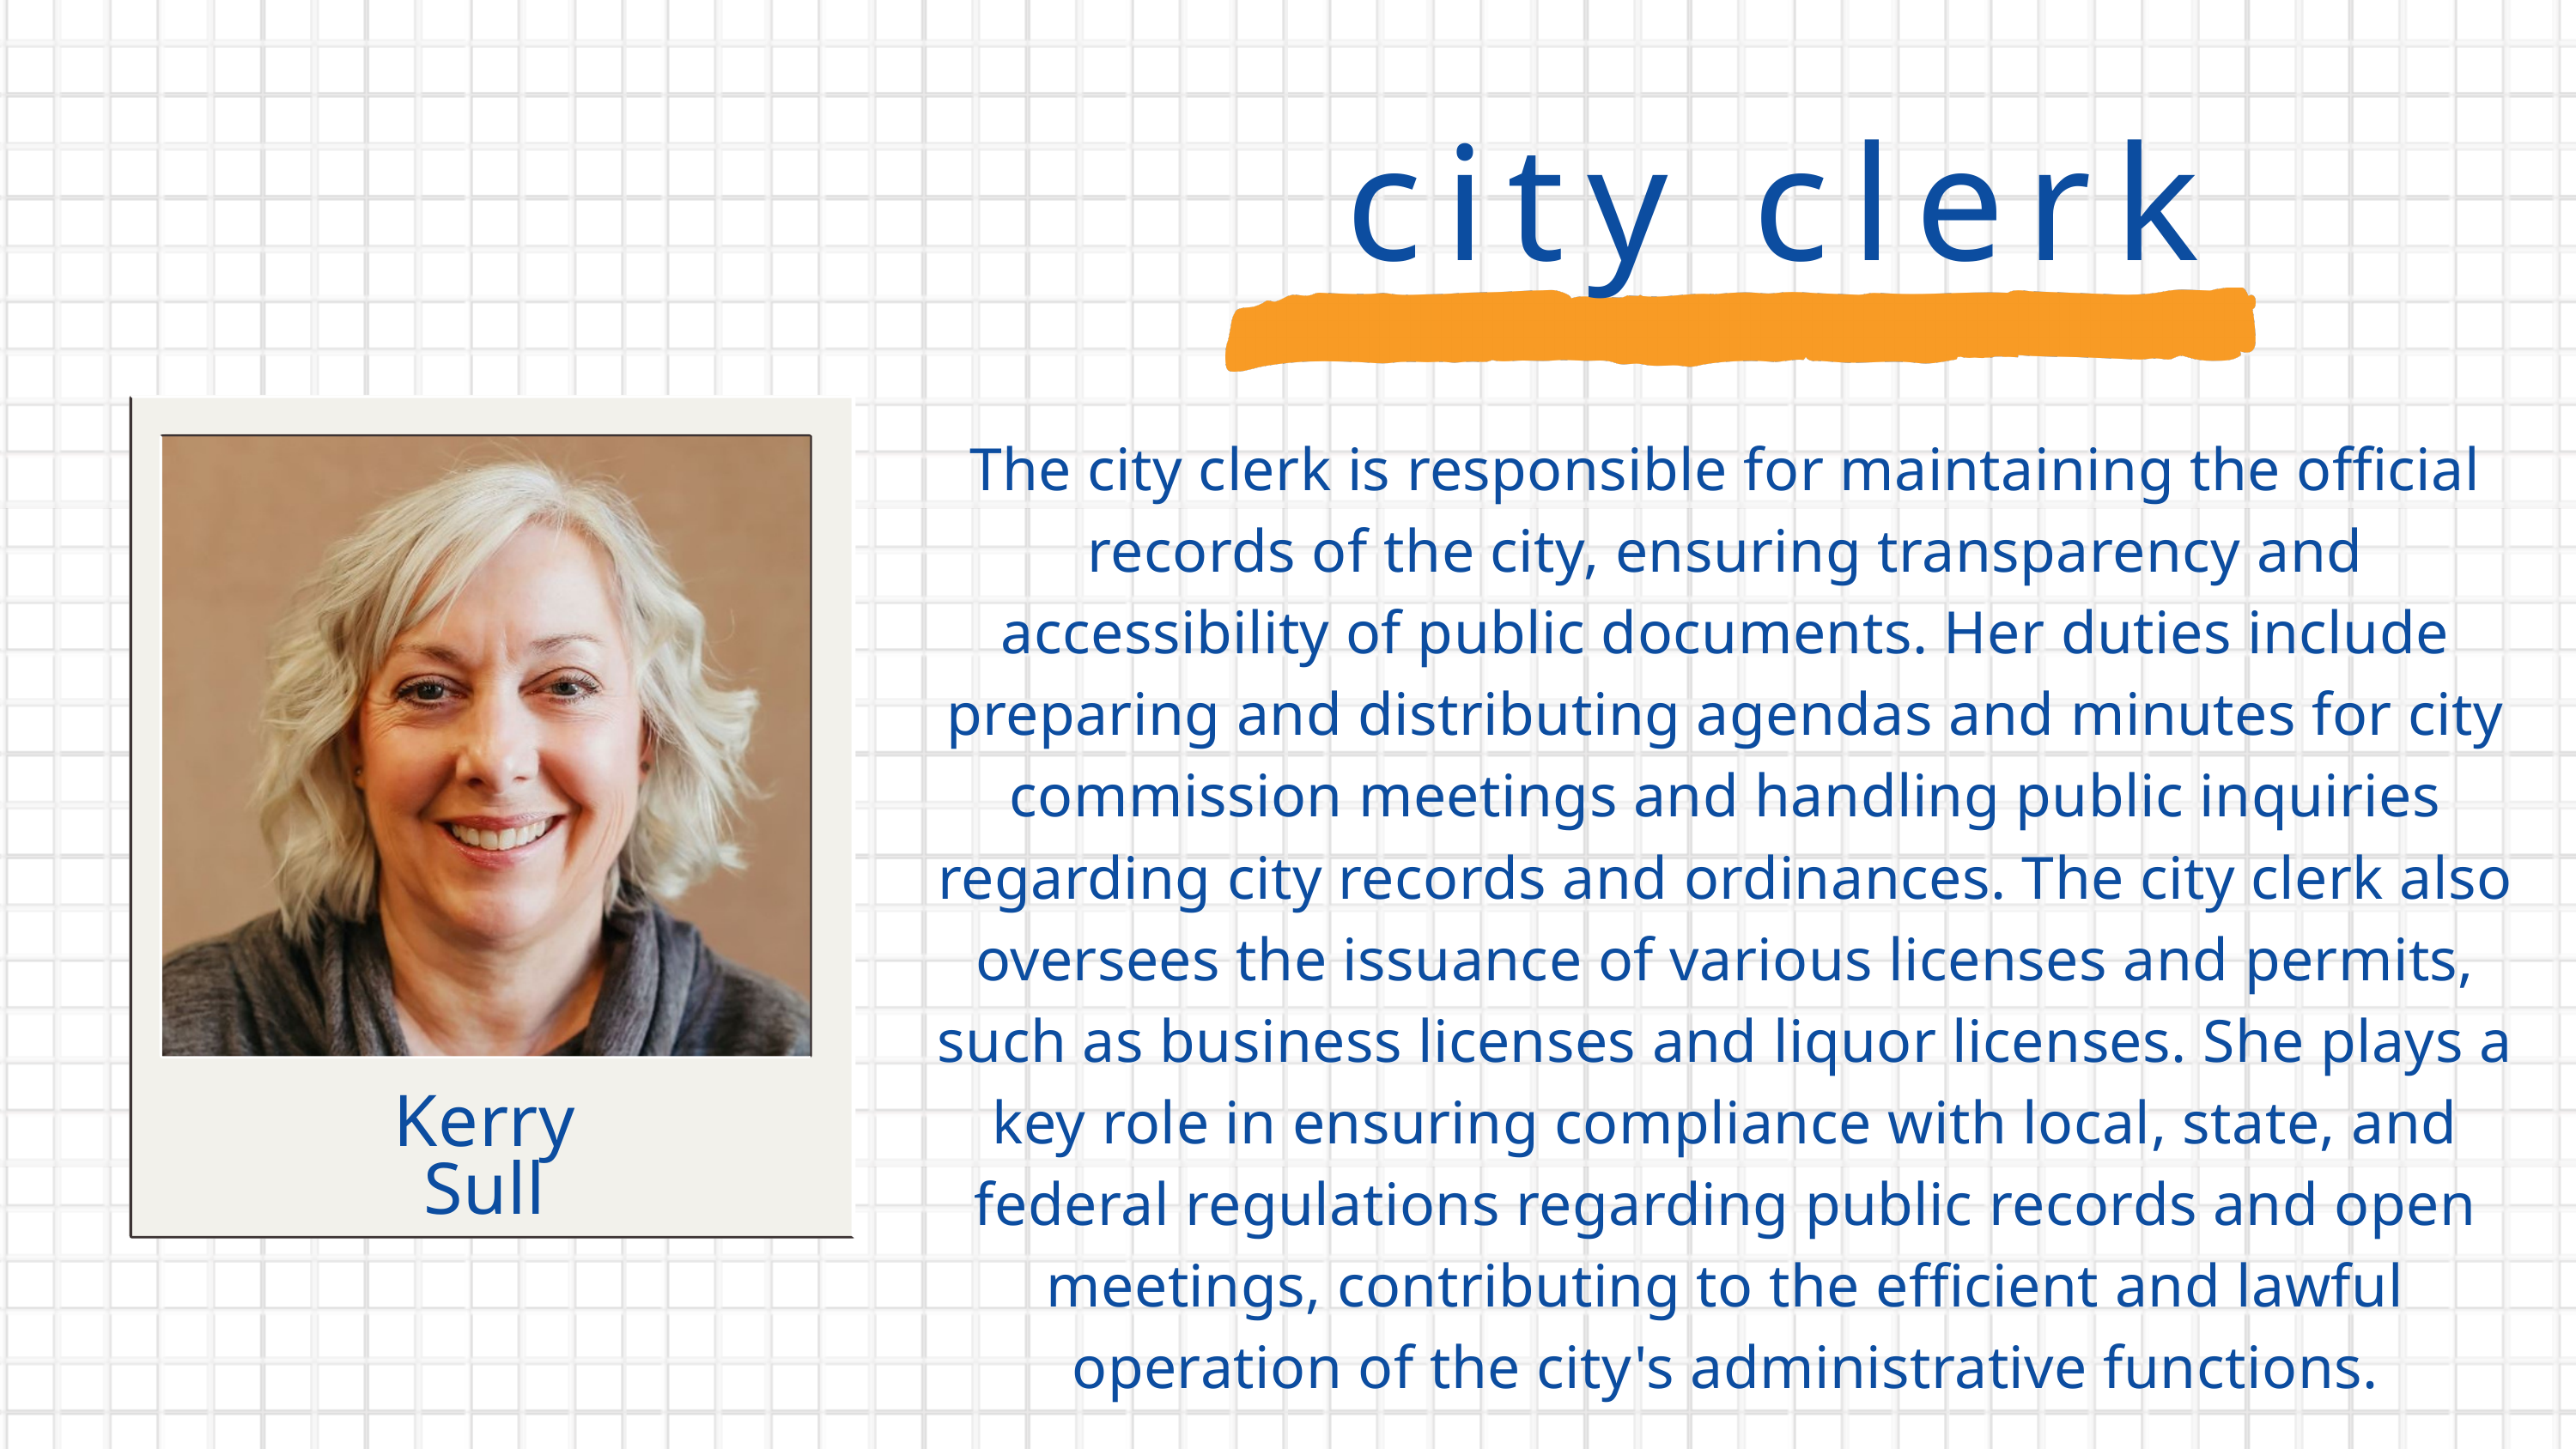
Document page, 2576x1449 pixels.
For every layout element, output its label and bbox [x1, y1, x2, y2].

text_box [129, 395, 856, 1240]
text_box [0, 0, 2576, 1449]
